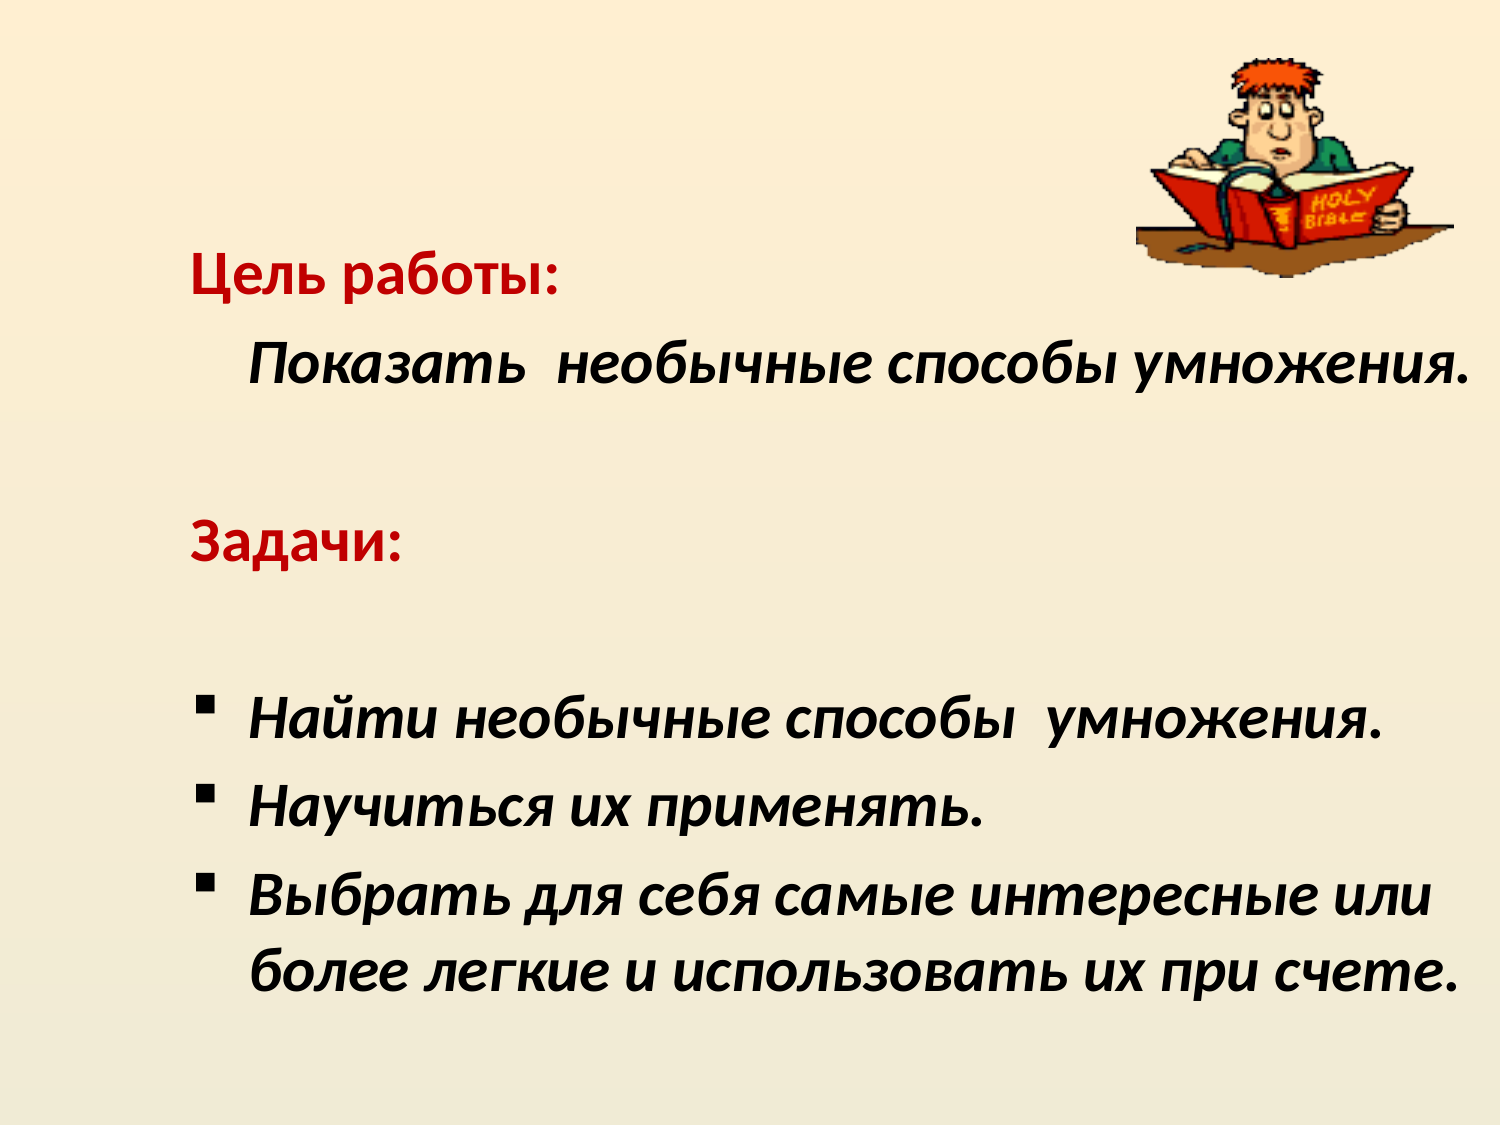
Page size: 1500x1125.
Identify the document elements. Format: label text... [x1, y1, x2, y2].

picture [1136, 58, 1454, 278]
list Цель работы: Показать необычные способы умножения. Задачи: Найти необычные способы умножения. Научиться их применять. Выбрать для себя самые интересные или более легкие и использовать их при счете. [175, 46, 1500, 1044]
